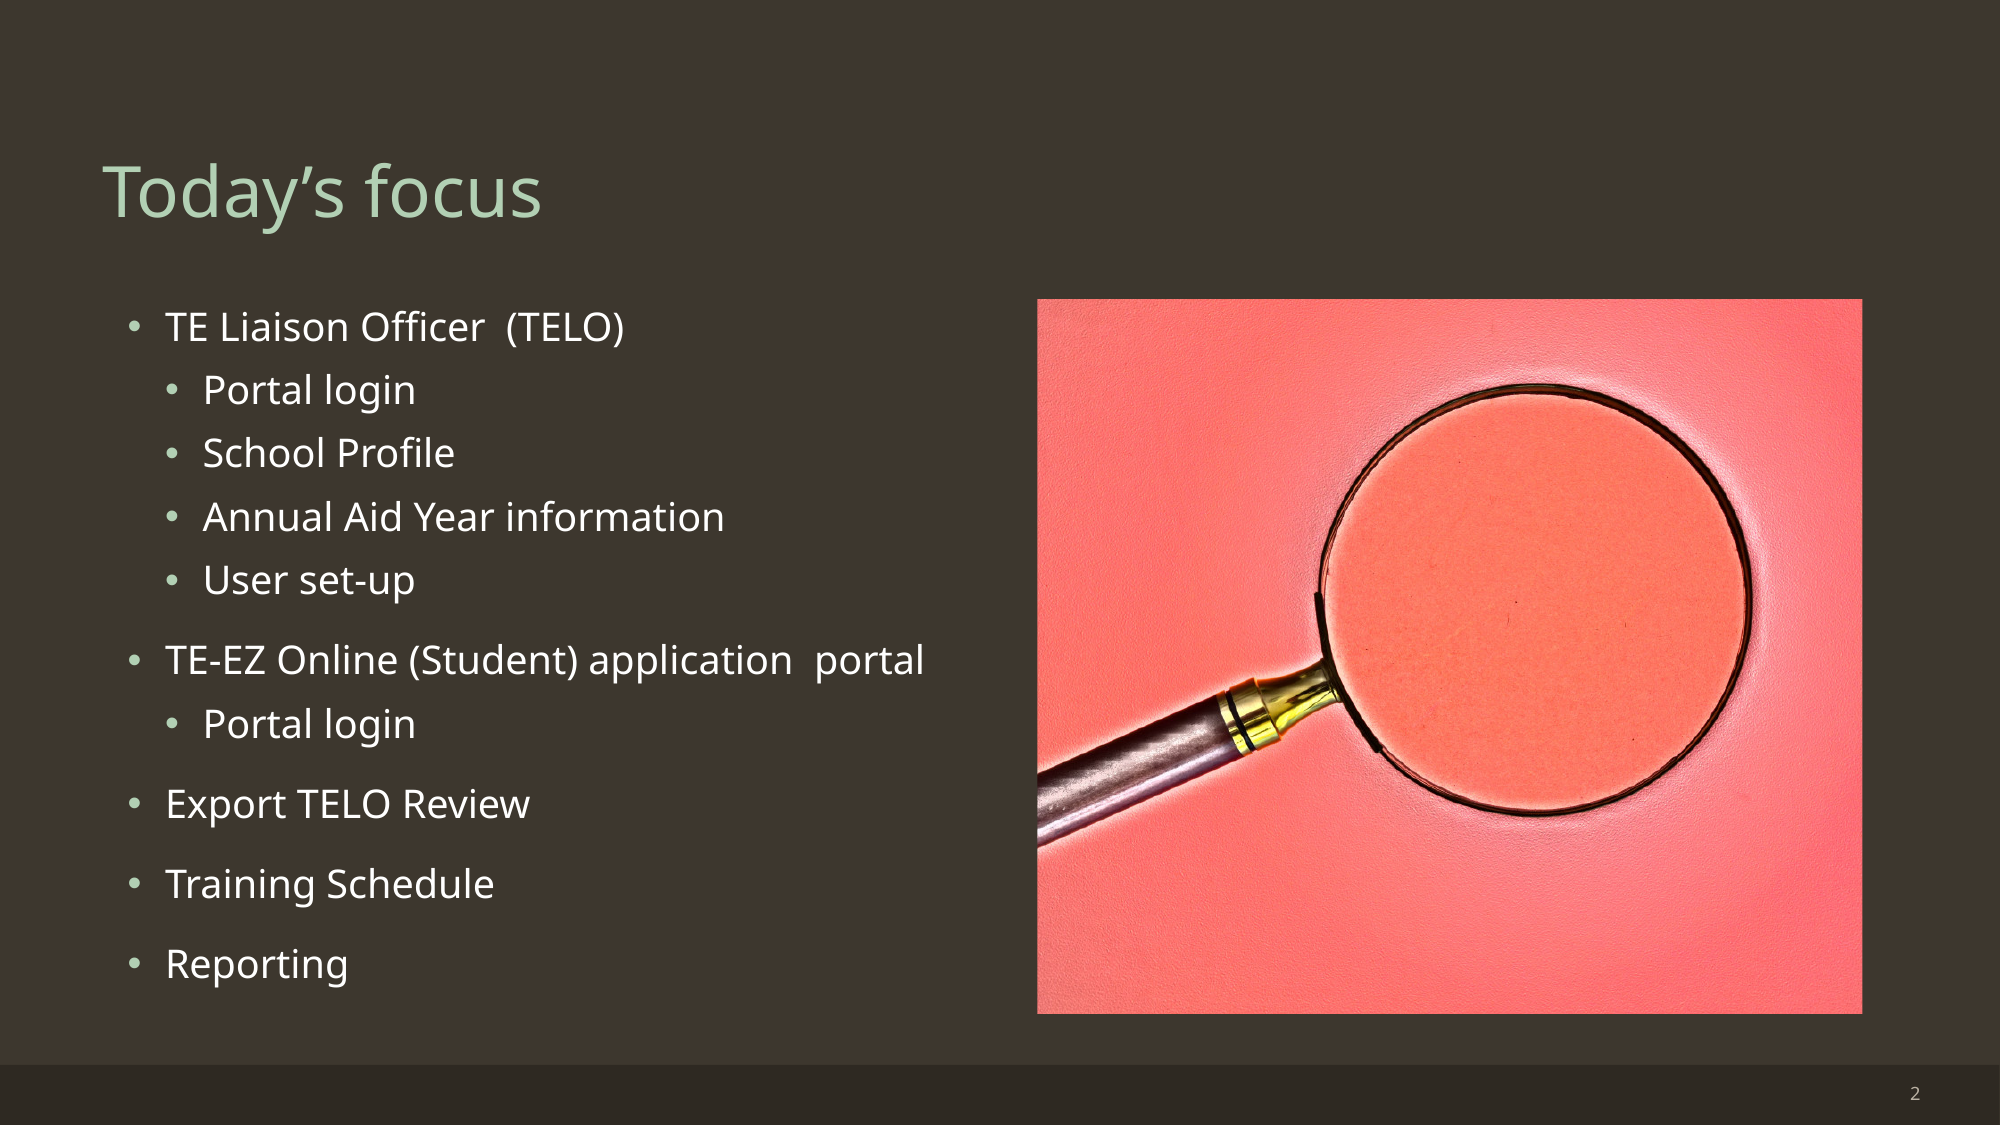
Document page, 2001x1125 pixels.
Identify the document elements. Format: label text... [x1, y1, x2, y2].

picture [1037, 299, 1863, 1014]
title Today’s focus [87, 52, 1813, 241]
list TE Liaison Officer (TELO) Portal login School Profile Annual Aid Year information User set-up TE-EZ Online (Student) application portal Portal login Export TELO Review Training Schedule Reporting [112, 299, 988, 1014]
slide_number 2 [1862, 1074, 1936, 1113]
